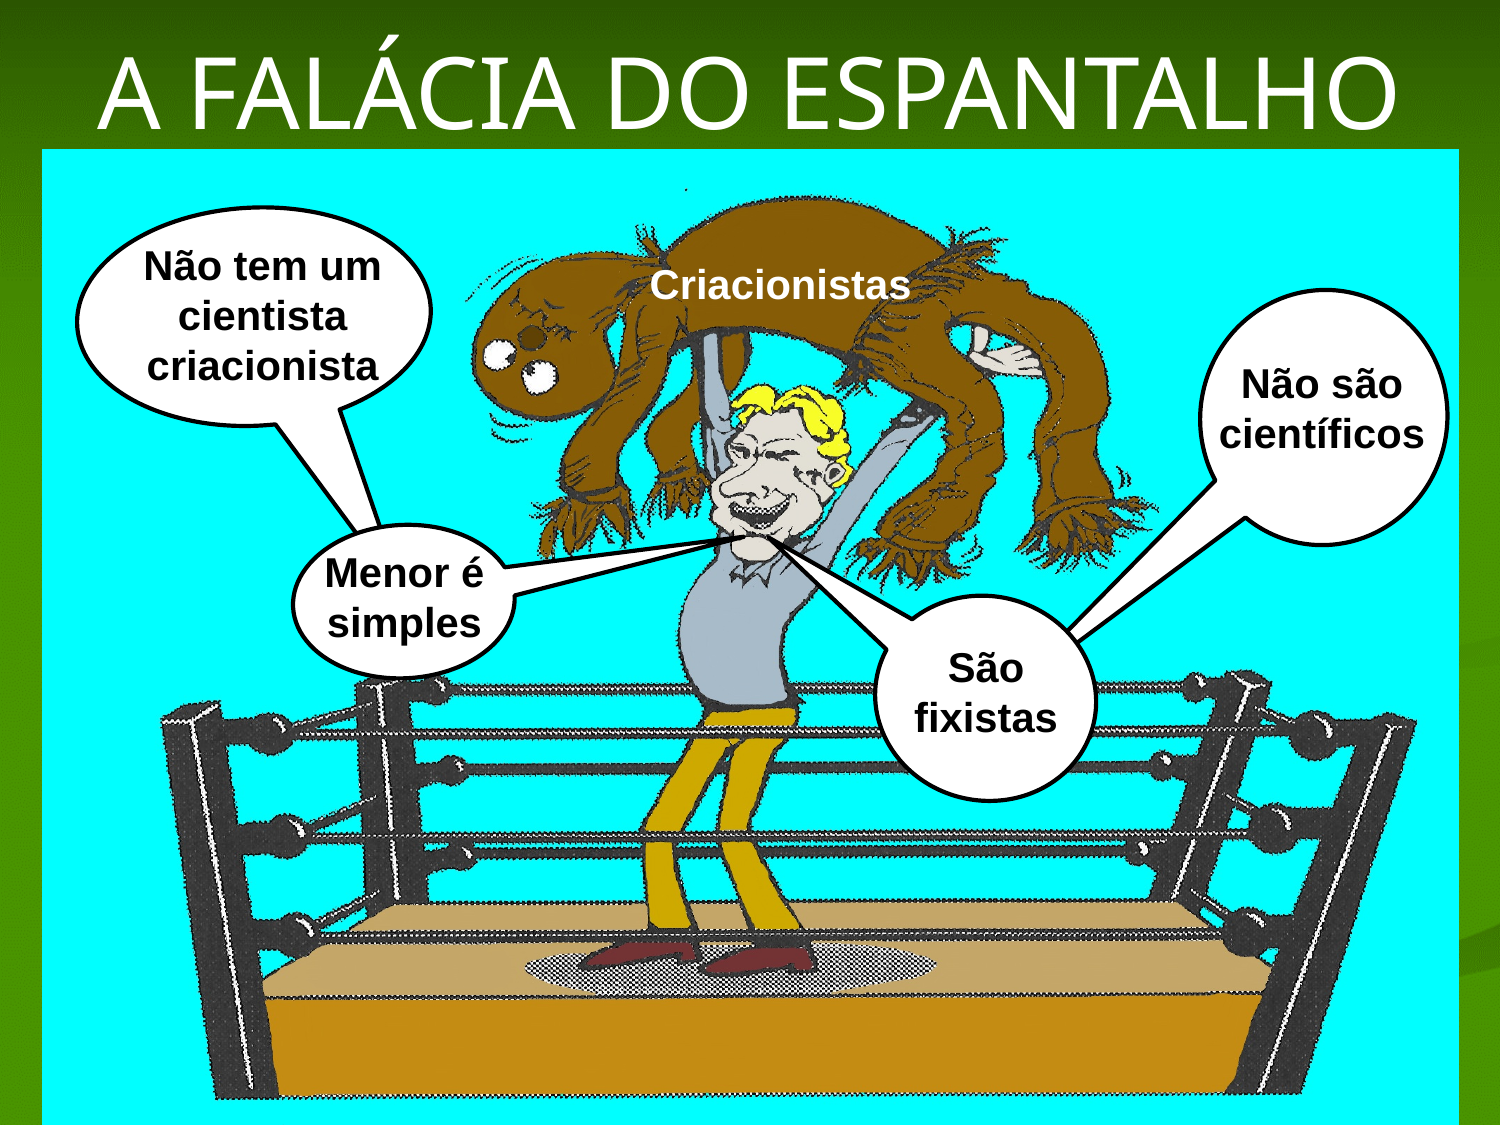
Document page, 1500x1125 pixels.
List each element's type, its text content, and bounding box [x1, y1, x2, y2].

title A FALÁCIA DO ESPANTALHO [29, 0, 1471, 184]
picture [0, 0, 1500, 1125]
